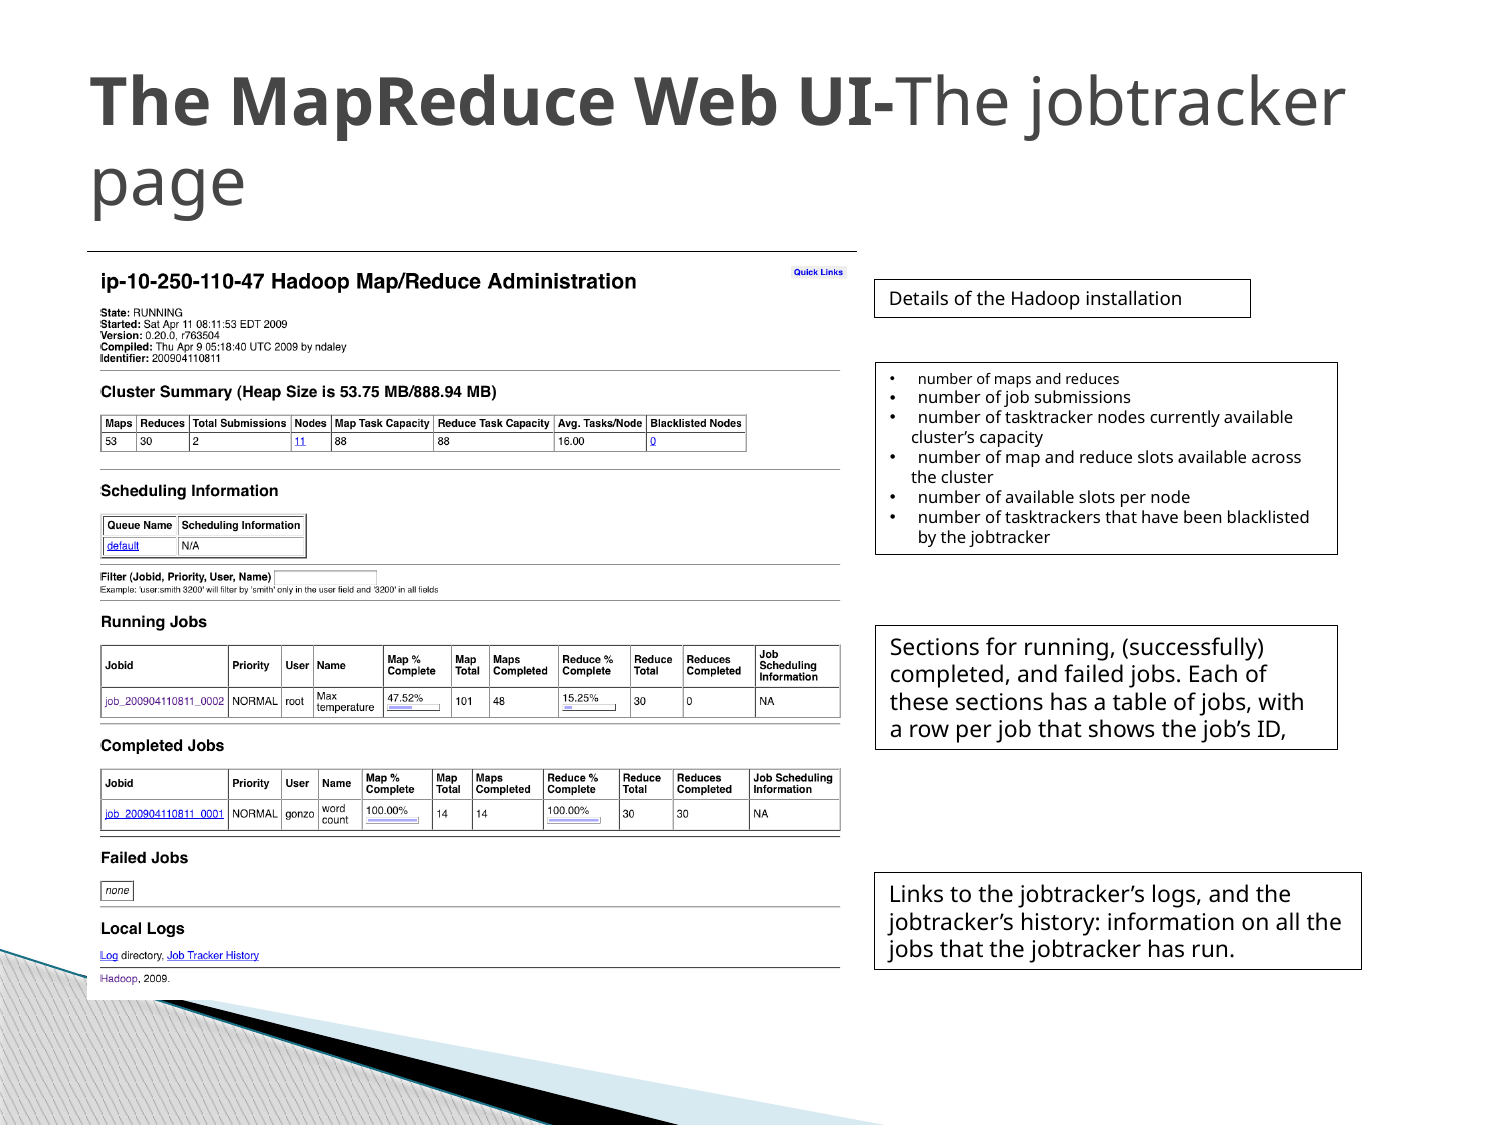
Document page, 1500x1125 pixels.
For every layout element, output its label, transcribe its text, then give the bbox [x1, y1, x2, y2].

picture [87, 249, 857, 1001]
text_box number of maps and reduces number of job submissions number of tasktracker nodes currently available cluster’s capacity number of map and reduce slots available across the cluster number of available slots per node number of tasktrackers that have been blacklisted by the jobtracker [874, 362, 1338, 555]
text_box Links to the jobtracker’s logs, and the jobtracker’s history: information on all the jobs that the jobtracker has run. [874, 872, 1362, 970]
title The MapReduce Web UI-The jobtracker page [75, 45, 1425, 233]
text_box Details of the Hadoop installation [874, 279, 1250, 317]
text_box Sections for running, (successfully) completed, and failed jobs. Each of these sections has a table of jobs, with a row per job that shows the job’s ID, [874, 624, 1338, 750]
